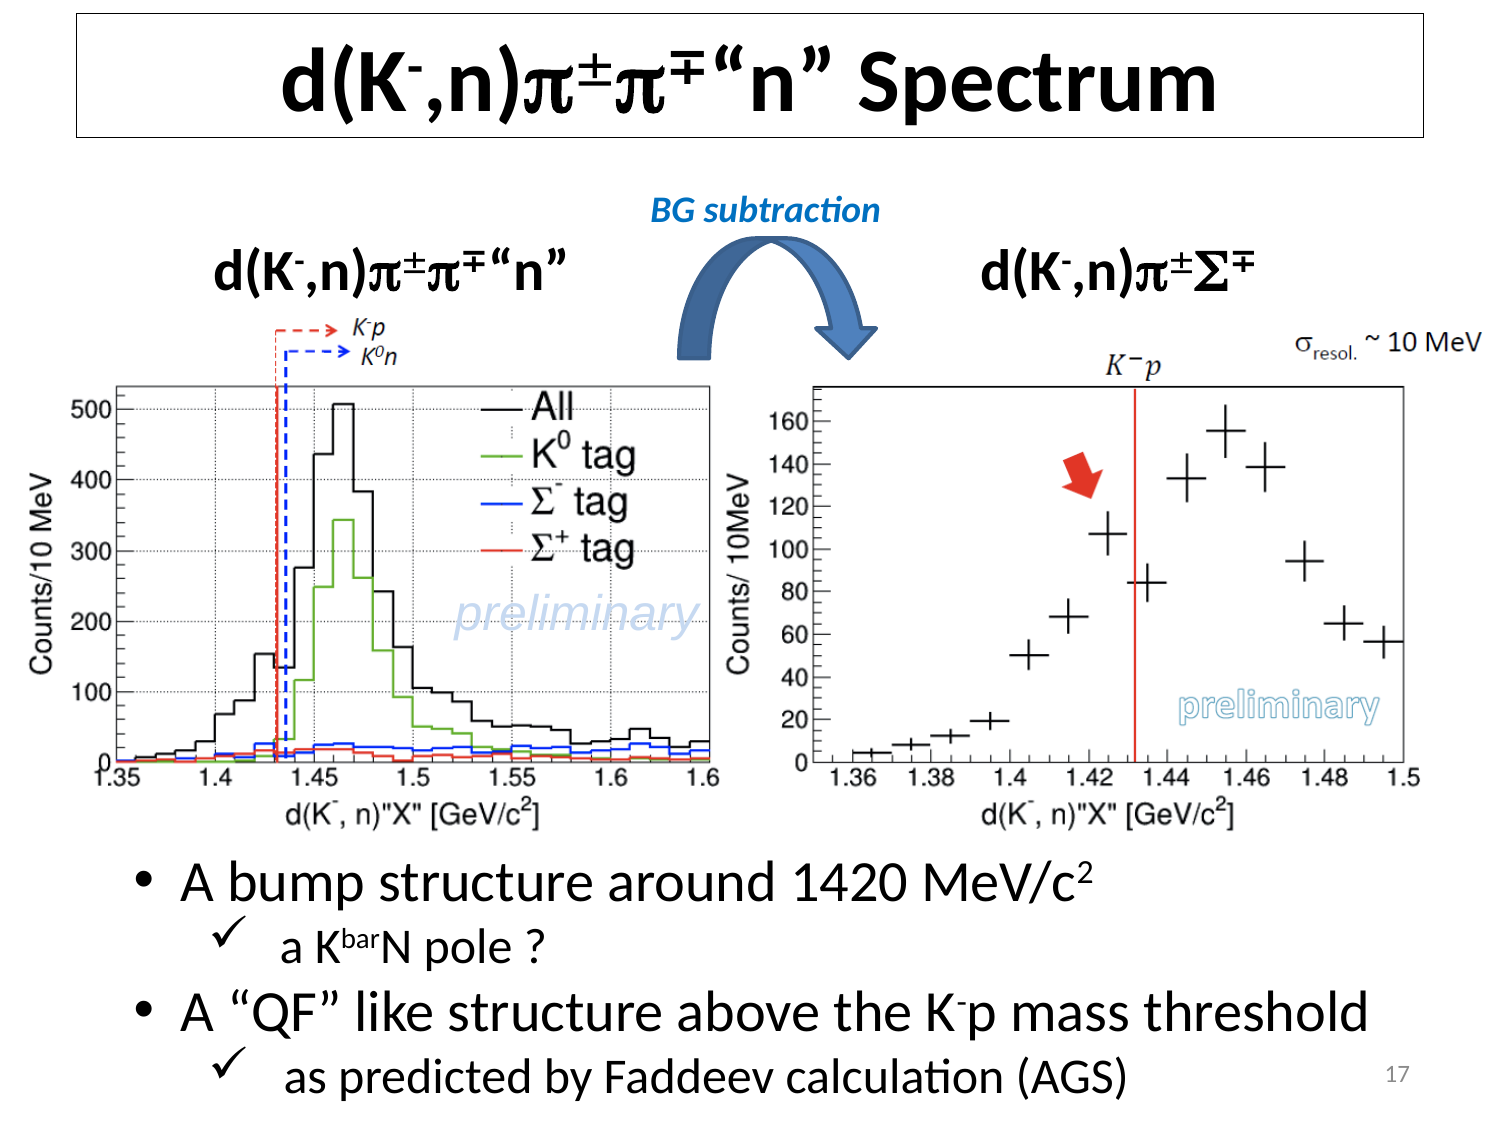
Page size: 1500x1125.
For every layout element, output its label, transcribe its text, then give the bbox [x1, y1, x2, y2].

title d(K-,n)p±p∓“n” Spectrum [76, 13, 1424, 138]
text_box d(K-,n)p±S∓ [965, 224, 1273, 310]
text_box A bump structure around 1420 MeV/c2 a KbarN pole ? A “QF” like structure above the K-p mass threshold as predicted by Faddeev calculation (AGS) [118, 847, 1386, 1111]
slide_number 17 [1386, 1042, 1425, 1103]
text_box d(K-,n)p±p∓“n” [198, 224, 585, 308]
text_box [683, 238, 863, 326]
picture [0, 309, 1500, 844]
text_box BG subtraction [635, 177, 897, 238]
